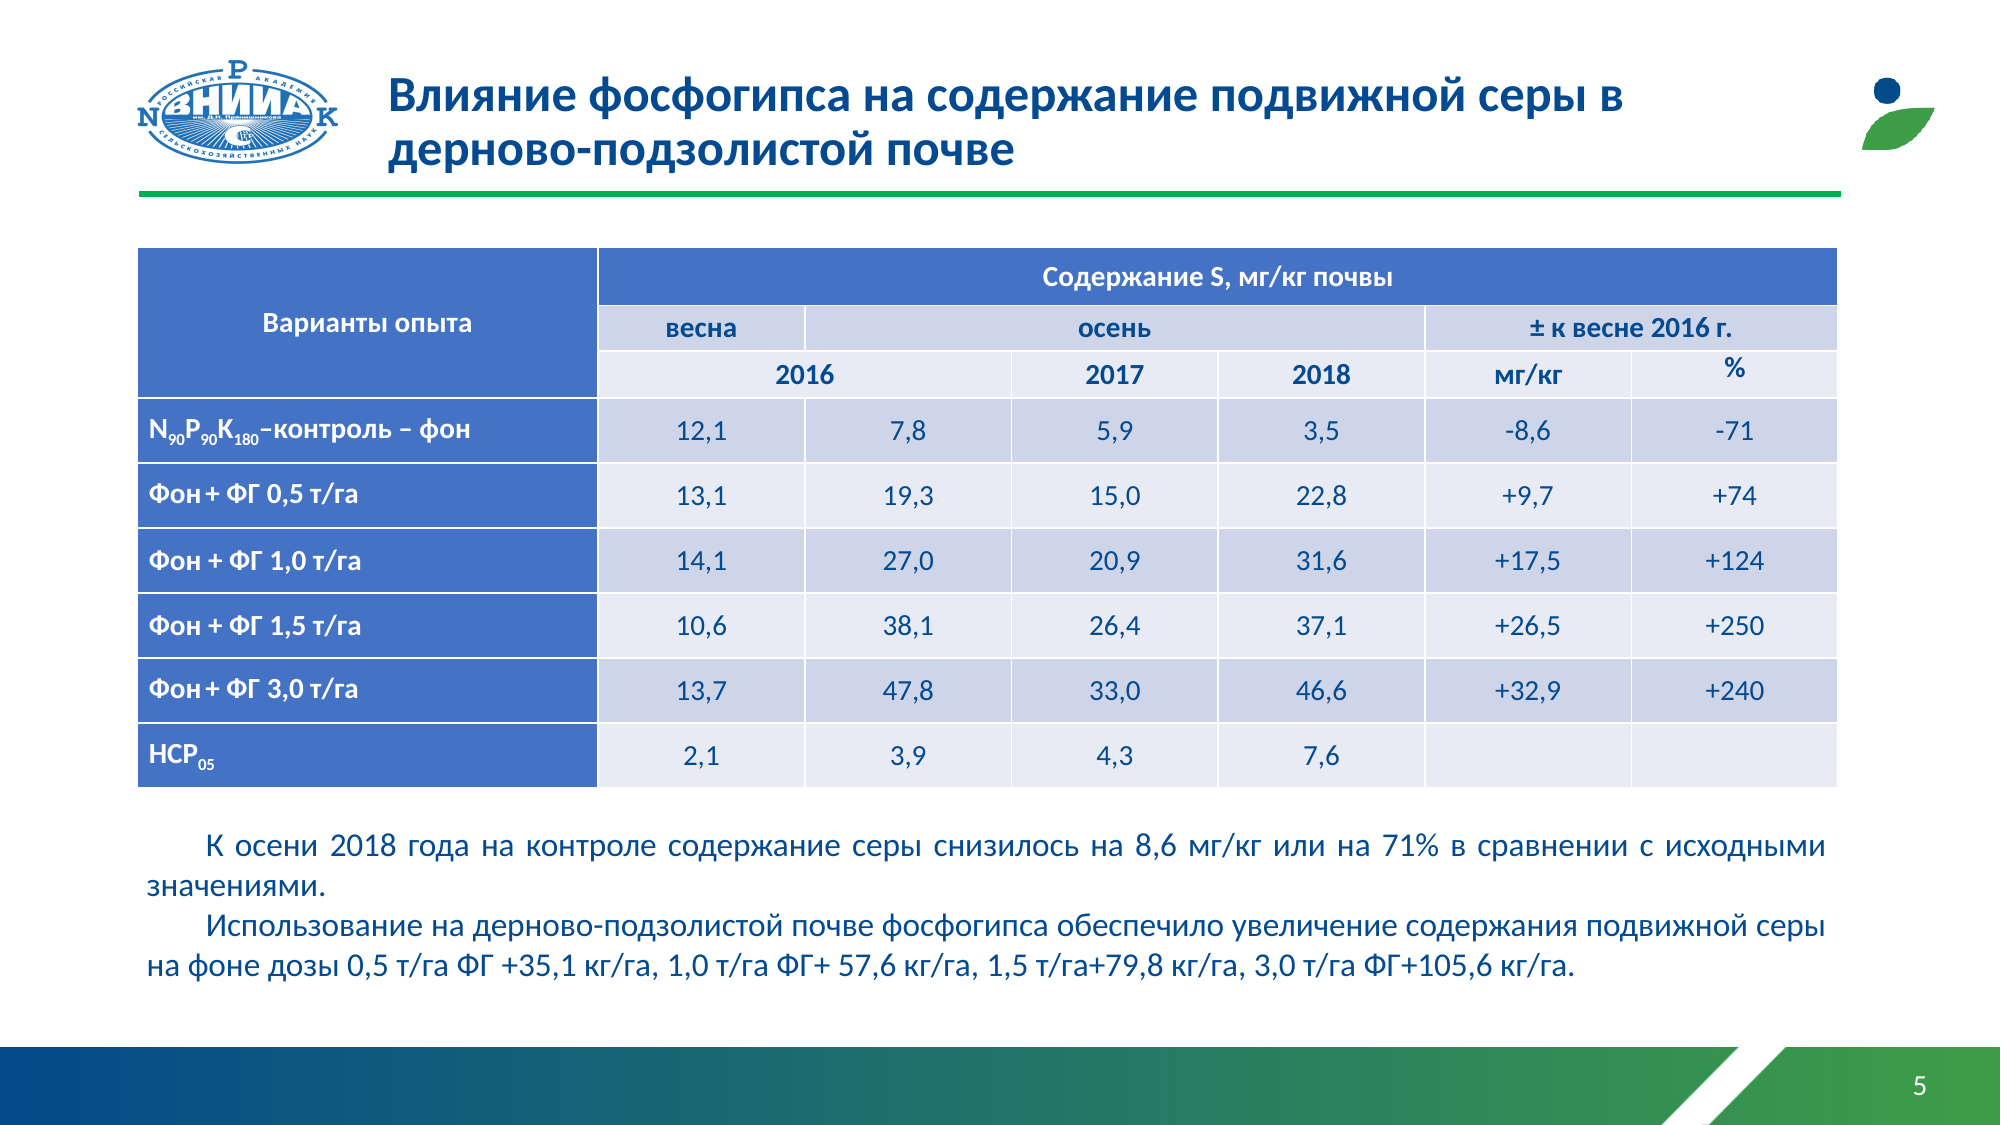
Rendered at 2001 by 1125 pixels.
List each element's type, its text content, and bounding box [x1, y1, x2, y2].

table_cell НСР05 [138, 724, 597, 787]
table_cell 7,6 [1219, 724, 1424, 787]
table_cell 12,1 [599, 399, 804, 462]
table_cell осень [806, 306, 1424, 350]
table_cell весна [599, 306, 804, 350]
table_cell 47,8 [806, 659, 1011, 722]
table_cell 2016 [599, 352, 1011, 397]
table_cell 37,1 [1219, 594, 1424, 657]
table_cell Фон + ФГ 1,5 т/га [138, 594, 597, 657]
table_cell +32,9 [1426, 659, 1631, 722]
table_cell 2,1 [599, 724, 804, 787]
table_cell 15,0 [1012, 464, 1217, 527]
table_cell ± к весне 2016 г. [1426, 306, 1837, 350]
table_cell 27,0 [806, 529, 1011, 592]
table_cell +74 [1632, 464, 1837, 527]
table_cell +17,5 [1426, 529, 1631, 592]
table_cell Фон + ФГ 0,5 т/га [138, 464, 597, 527]
table_cell [1632, 724, 1837, 787]
table_cell 10,6 [599, 594, 804, 657]
table_cell 26,4 [1012, 594, 1217, 657]
table_cell Фон + ФГ 1,0 т/га [138, 529, 597, 592]
table_cell 5,9 [1012, 399, 1217, 462]
table_cell 46,6 [1219, 659, 1424, 722]
table_cell Фон + ФГ 3,0 т/га [138, 659, 597, 722]
slide_number 5 [1492, 1053, 1943, 1114]
table_cell 2018 [1219, 352, 1424, 397]
table_cell N90P90K180–контроль – фон [138, 399, 597, 462]
table_cell 3,9 [806, 724, 1011, 787]
table_header Варианты опыта [138, 248, 597, 397]
table_header Содержание S, мг/кг почвы [599, 248, 1837, 305]
table_cell 38,1 [806, 594, 1011, 657]
table_cell -71 [1632, 399, 1837, 462]
table_cell +240 [1632, 659, 1837, 722]
table_cell 33,0 [1012, 659, 1217, 722]
table_cell мг/кг [1426, 352, 1631, 397]
title Влияние фосфогипса на содержание подвижной серы в дерново-подзолистой почве [19, 59, 1663, 185]
table_cell 3,5 [1219, 399, 1424, 462]
table_cell -8,6 [1426, 399, 1631, 462]
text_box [137, 53, 343, 164]
table_cell 2017 [1012, 352, 1217, 397]
table_cell 20,9 [1012, 529, 1217, 592]
table_cell % [1632, 352, 1837, 397]
table_cell +124 [1632, 529, 1837, 592]
table_cell 14,1 [599, 529, 804, 592]
picture [1840, 53, 1952, 175]
table_cell +26,5 [1426, 594, 1631, 657]
table_cell [1426, 724, 1631, 787]
table_cell 22,8 [1219, 464, 1424, 527]
text_box К осени 2018 года на контроле содержание серы снизилось на 8,6 мг/кг или на 71% в сравнении с исходными значениями. Использование на дерново-подзолистой почве фосфогипса обеспечило увеличение содержания подвижной серы на фоне дозы 0,5 т/га ФГ +35,1 кг/га, 1,0 т/га ФГ+ 57,6 кг/га, 1,5 т/га+79,8 кг/га, 3,0 т/га ФГ+105,6 кг/га. [131, 816, 1844, 1031]
table_cell 31,6 [1219, 529, 1424, 592]
table_cell +250 [1632, 594, 1837, 657]
table_cell 19,3 [806, 464, 1011, 527]
table_cell 13,1 [599, 464, 804, 527]
table_cell +9,7 [1426, 464, 1631, 527]
table_cell 7,8 [806, 399, 1011, 462]
picture [0, 1047, 2000, 1125]
table_cell 4,3 [1012, 724, 1217, 787]
table_cell 13,7 [599, 659, 804, 722]
